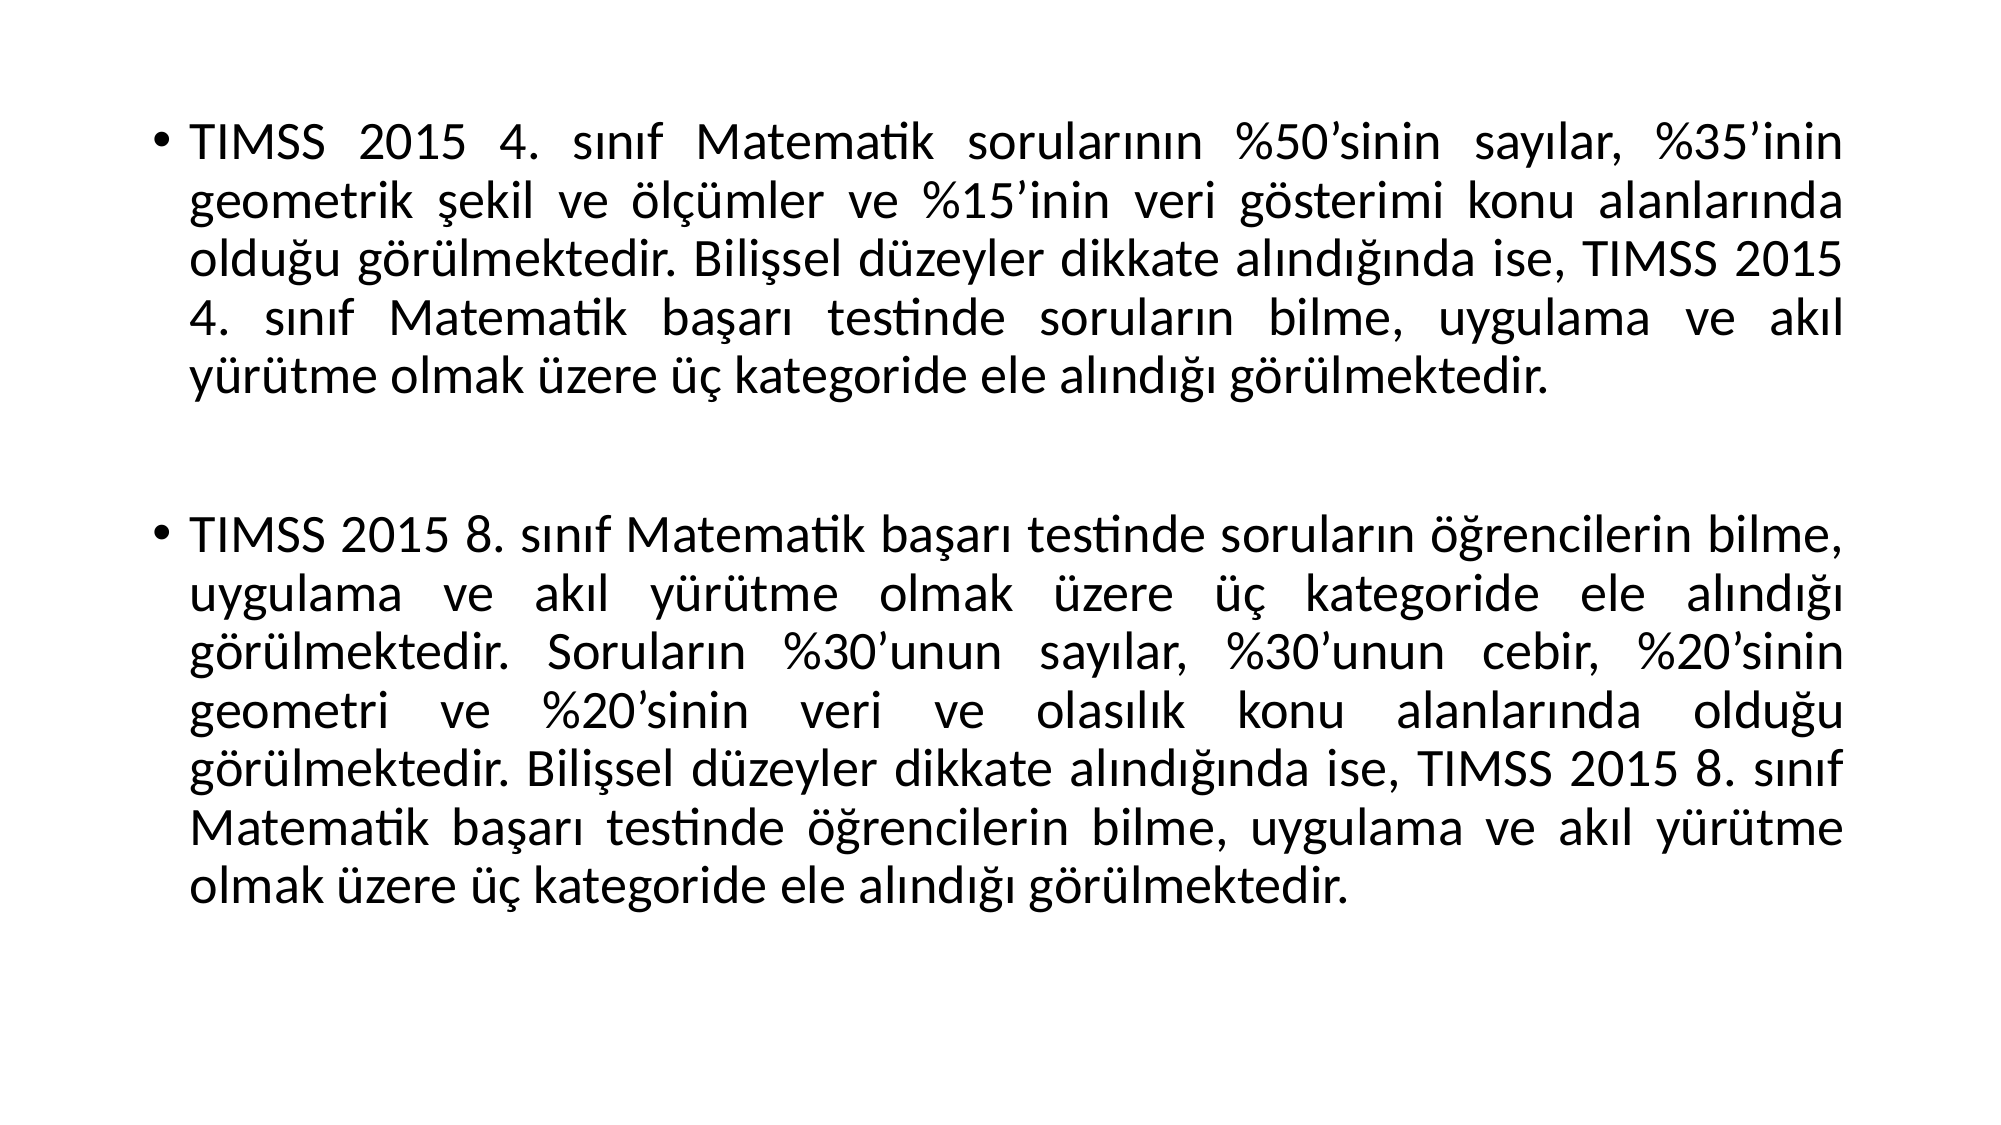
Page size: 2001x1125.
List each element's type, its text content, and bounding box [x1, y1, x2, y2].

list TIMSS 2015 4. sınıf Matematik sorularının %50’sinin sayılar, %35’inin geometrik şekil ve ölçümler ve %15’inin veri gösterimi konu alanlarında olduğu görülmektedir. Bilişsel düzeyler dikkate alındığında ise, TIMSS 2015 4. sınıf Matematik başarı testinde soruların bilme, uygulama ve akıl yürütme olmak üzere üç kategoride ele alındığı görülmektedir. TIMSS 2015 8. sınıf Matematik başarı testinde soruların öğrencilerin bilme, uygulama ve akıl yürütme olmak üzere üç kategoride ele alındığı görülmektedir. Soruların %30’unun sayılar, %30’unun cebir, %20’sinin geometri ve %20’sinin veri ve olasılık konu alanlarında olduğu görülmektedir. Bilişsel düzeyler dikkate alındığında ise, TIMSS 2015 8. sınıf Matematik başarı testinde öğrencilerin bilme, uygulama ve akıl yürütme olmak üzere üç kategoride ele alındığı görülmektedir. [137, 105, 1863, 1014]
